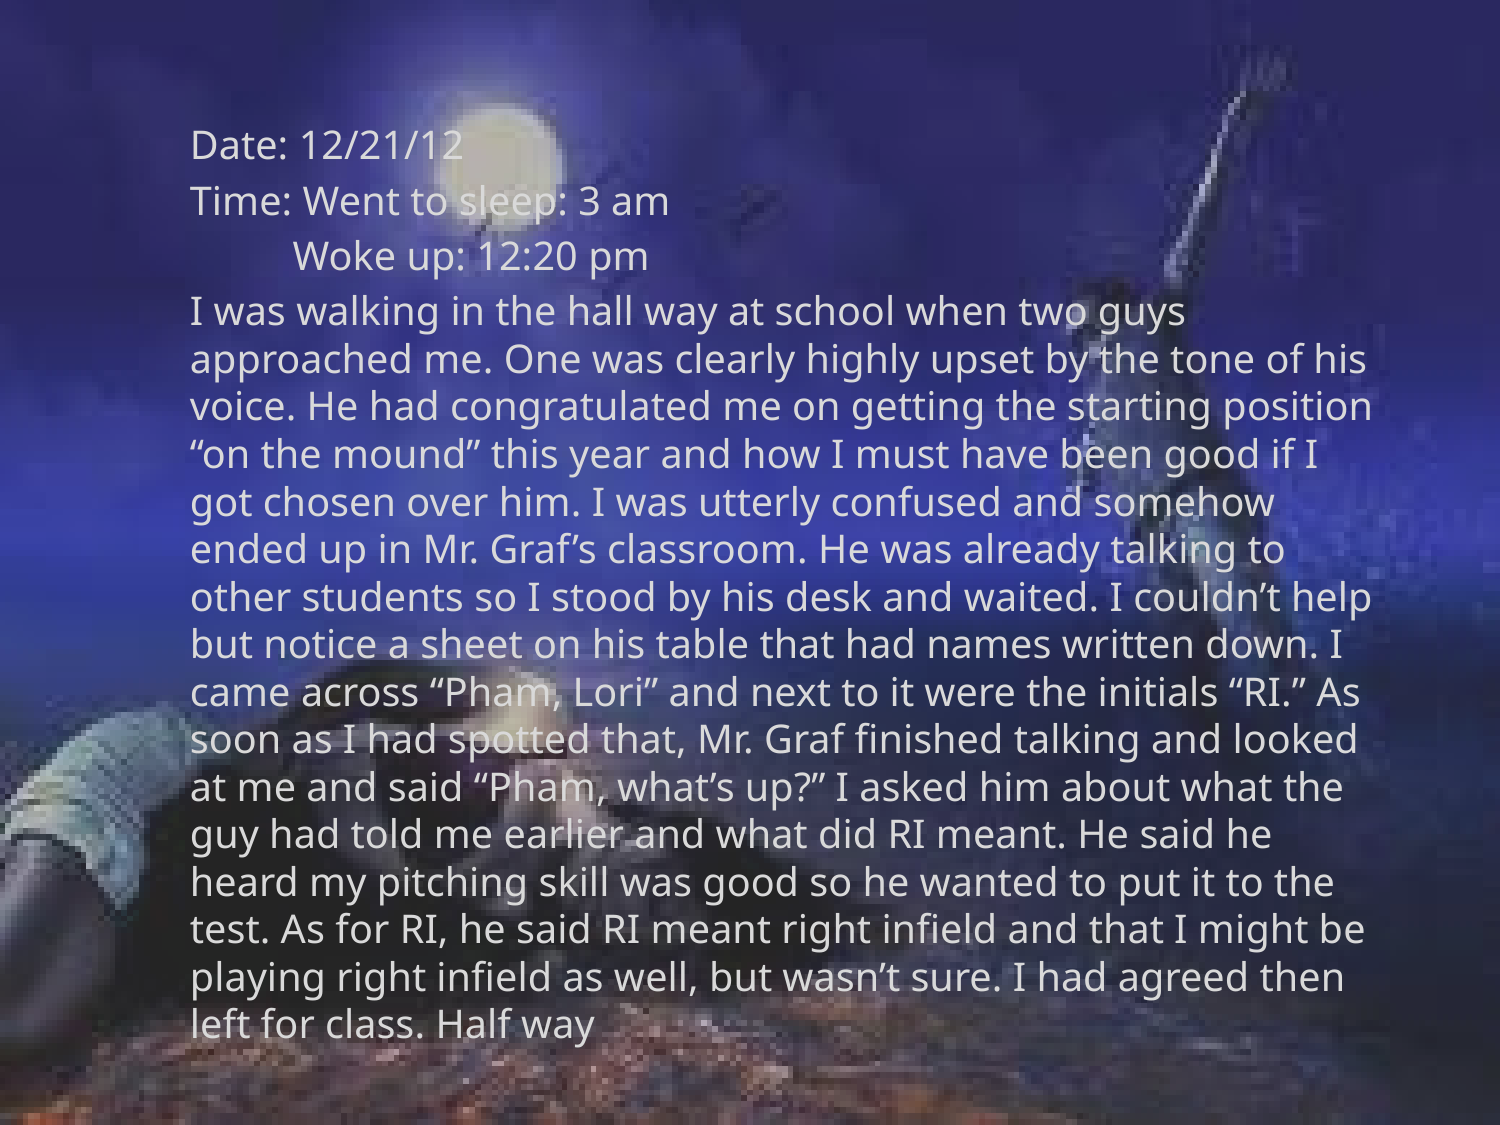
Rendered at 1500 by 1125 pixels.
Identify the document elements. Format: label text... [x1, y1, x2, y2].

subtitle Date: 12/21/12 Time: Went to sleep: 3 am Woke up: 12:20 pm I was walking in the hall way at school when two guys approached me. One was clearly highly upset by the tone of his voice. He had congratulated me on getting the starting position “on the mound” this year and how I must have been good if I got chosen over him. I was utterly confused and somehow ended up in Mr. Graf’s classroom. He was already talking to other students so I stood by his desk and waited. I couldn’t help but notice a sheet on his table that had names written down. I came across “Pham, Lori” and next to it were the initials “RI.” As soon as I had spotted that, Mr. Graf finished talking and looked at me and said “Pham, what’s up?” I asked him about what the guy had told me earlier and what did RI meant. He said he heard my pitching skill was good so he wanted to put it to the test. As for RI, he said RI meant right infield and that I might be playing right infield as well, but wasn’t sure. I had agreed then left for class. Half way [174, 112, 1400, 1063]
